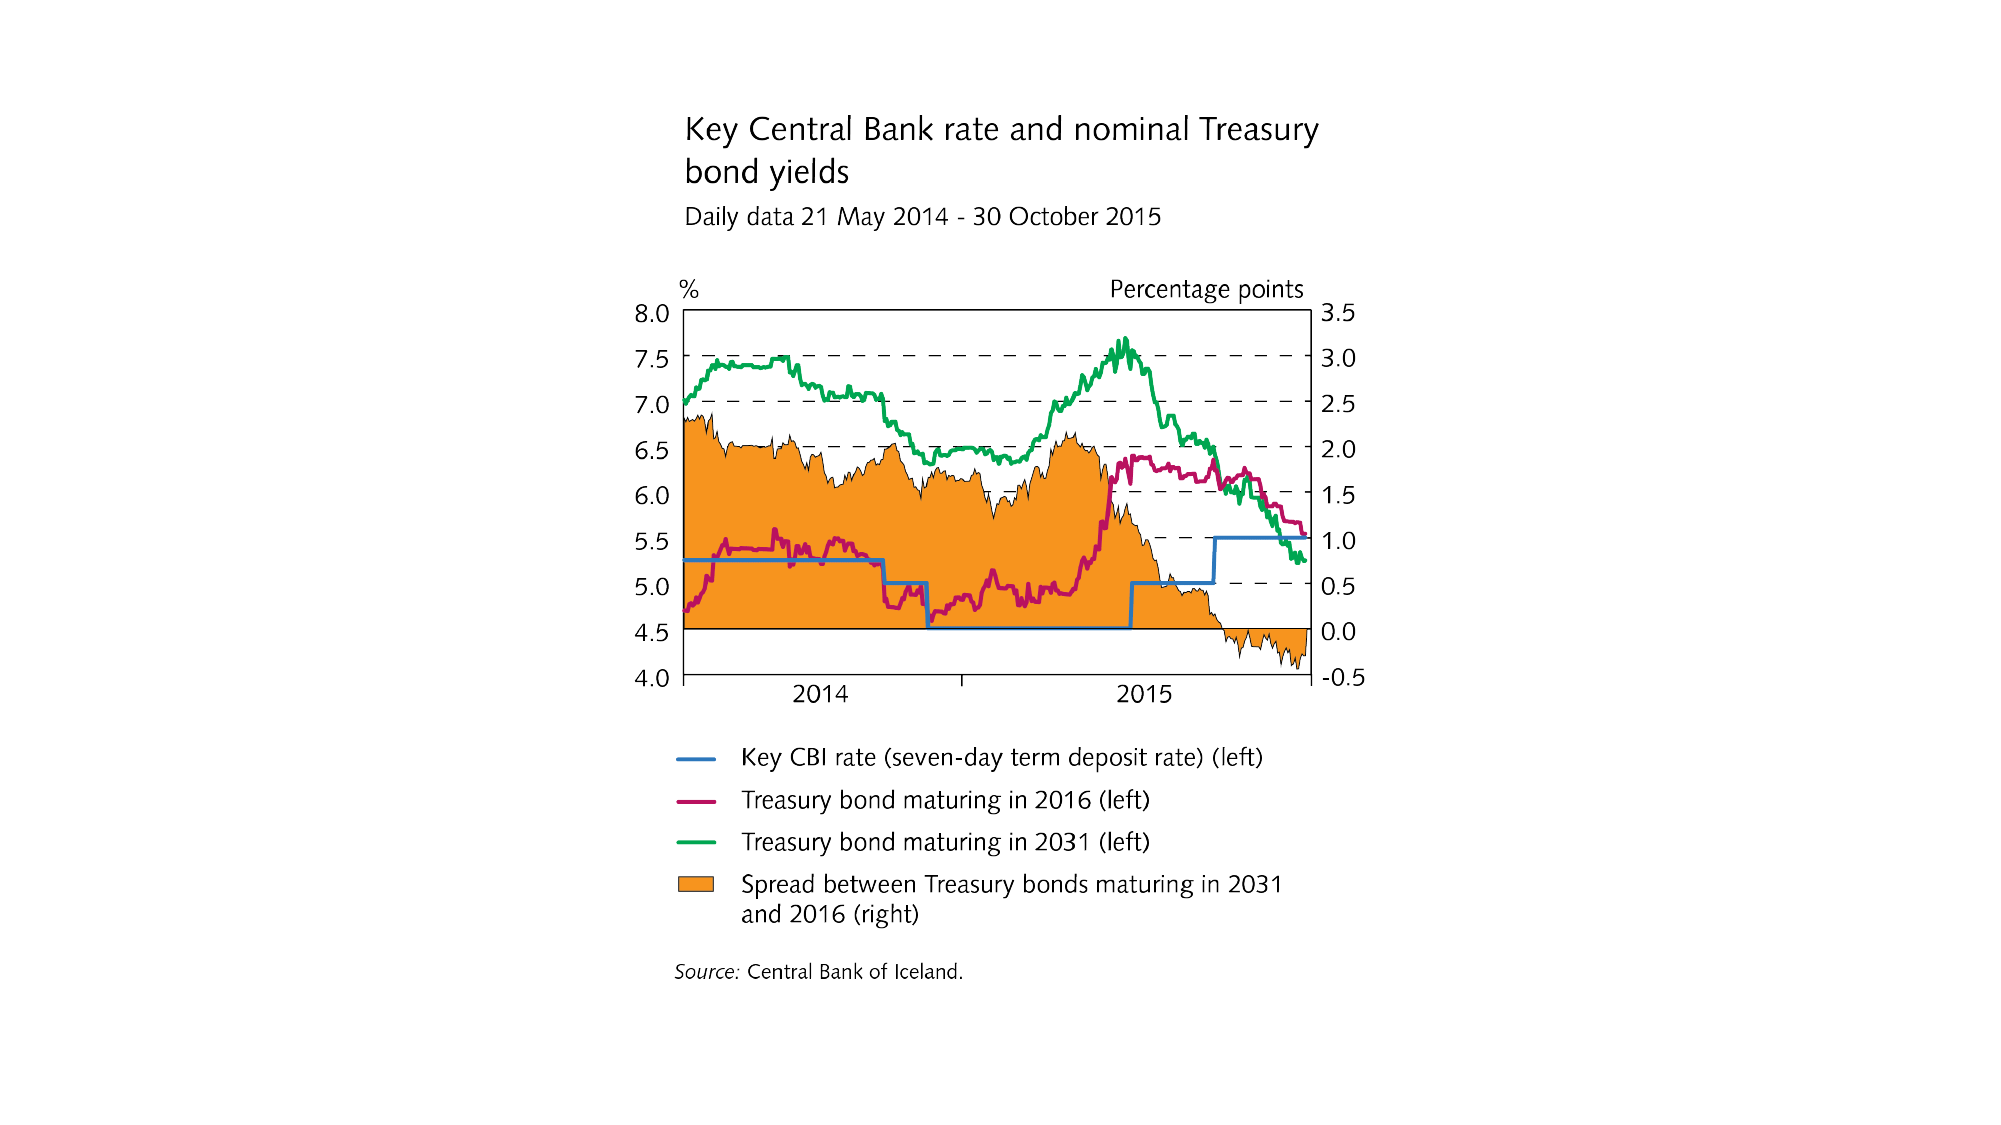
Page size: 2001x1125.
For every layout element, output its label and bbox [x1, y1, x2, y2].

picture [634, 112, 1366, 1013]
